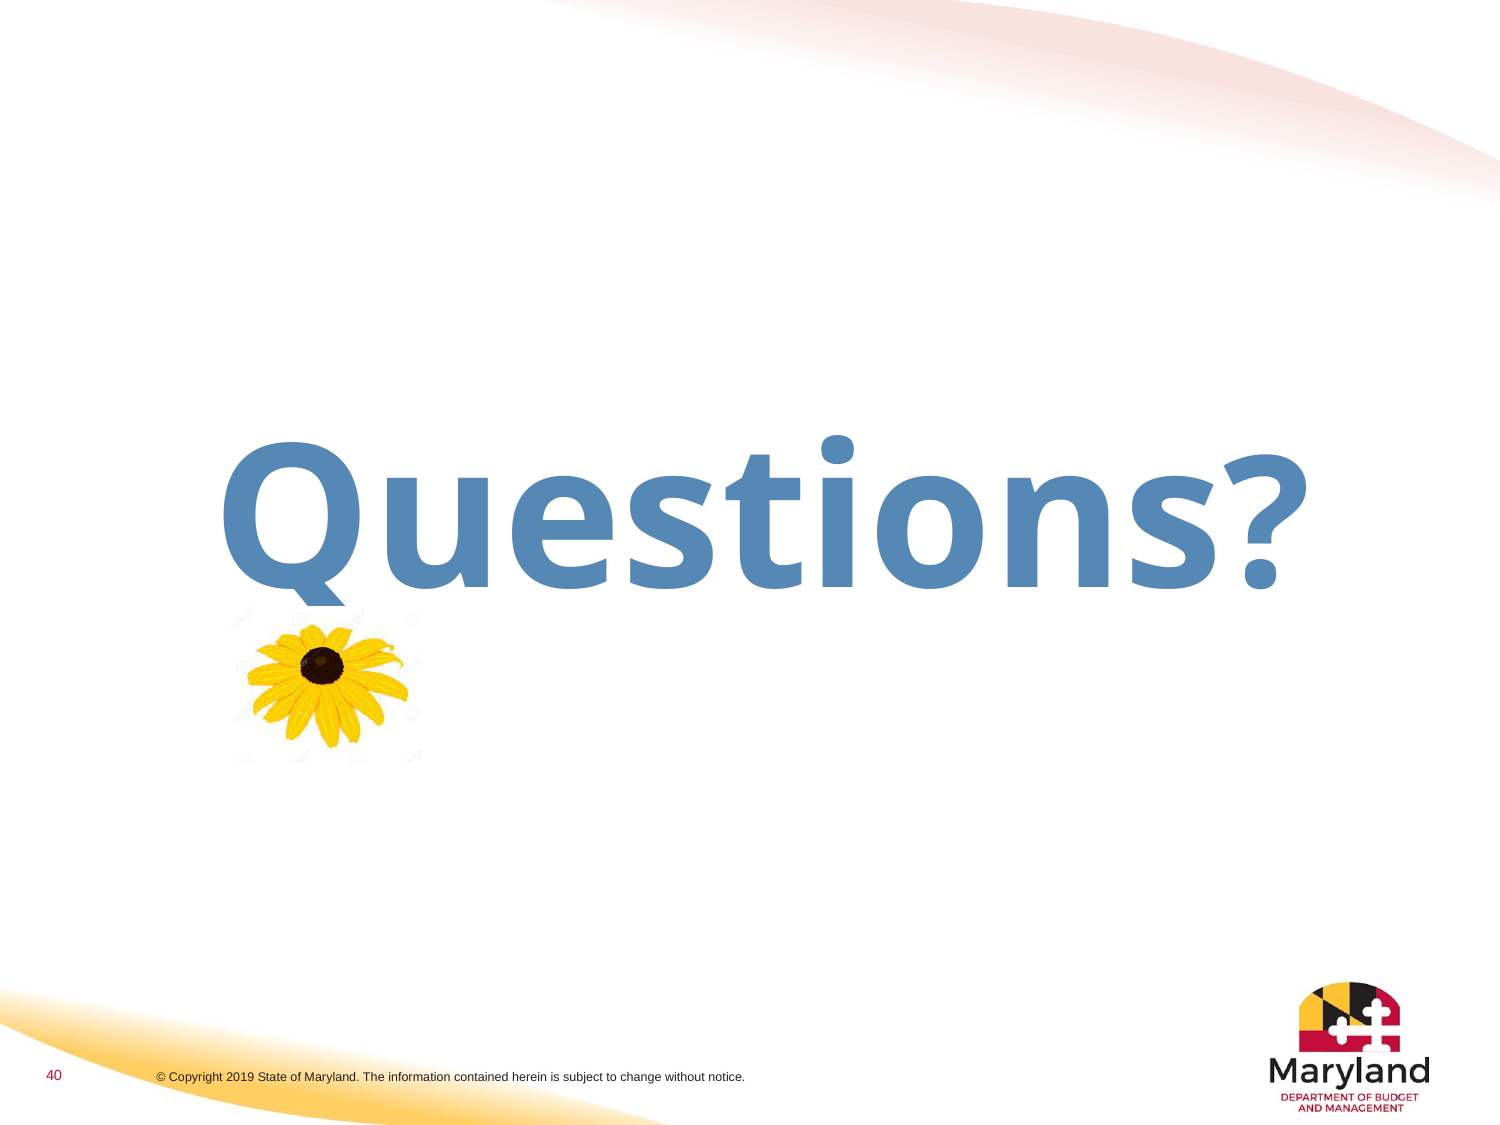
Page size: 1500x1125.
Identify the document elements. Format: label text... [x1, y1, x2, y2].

slide_number 40 [43, 1066, 62, 1084]
picture [0, 0, 1500, 1125]
footer © Copyright 2019 State of Maryland. The information contained herein is subject to change without notice. [156, 1068, 750, 1084]
title Questions? [62, 424, 1463, 519]
